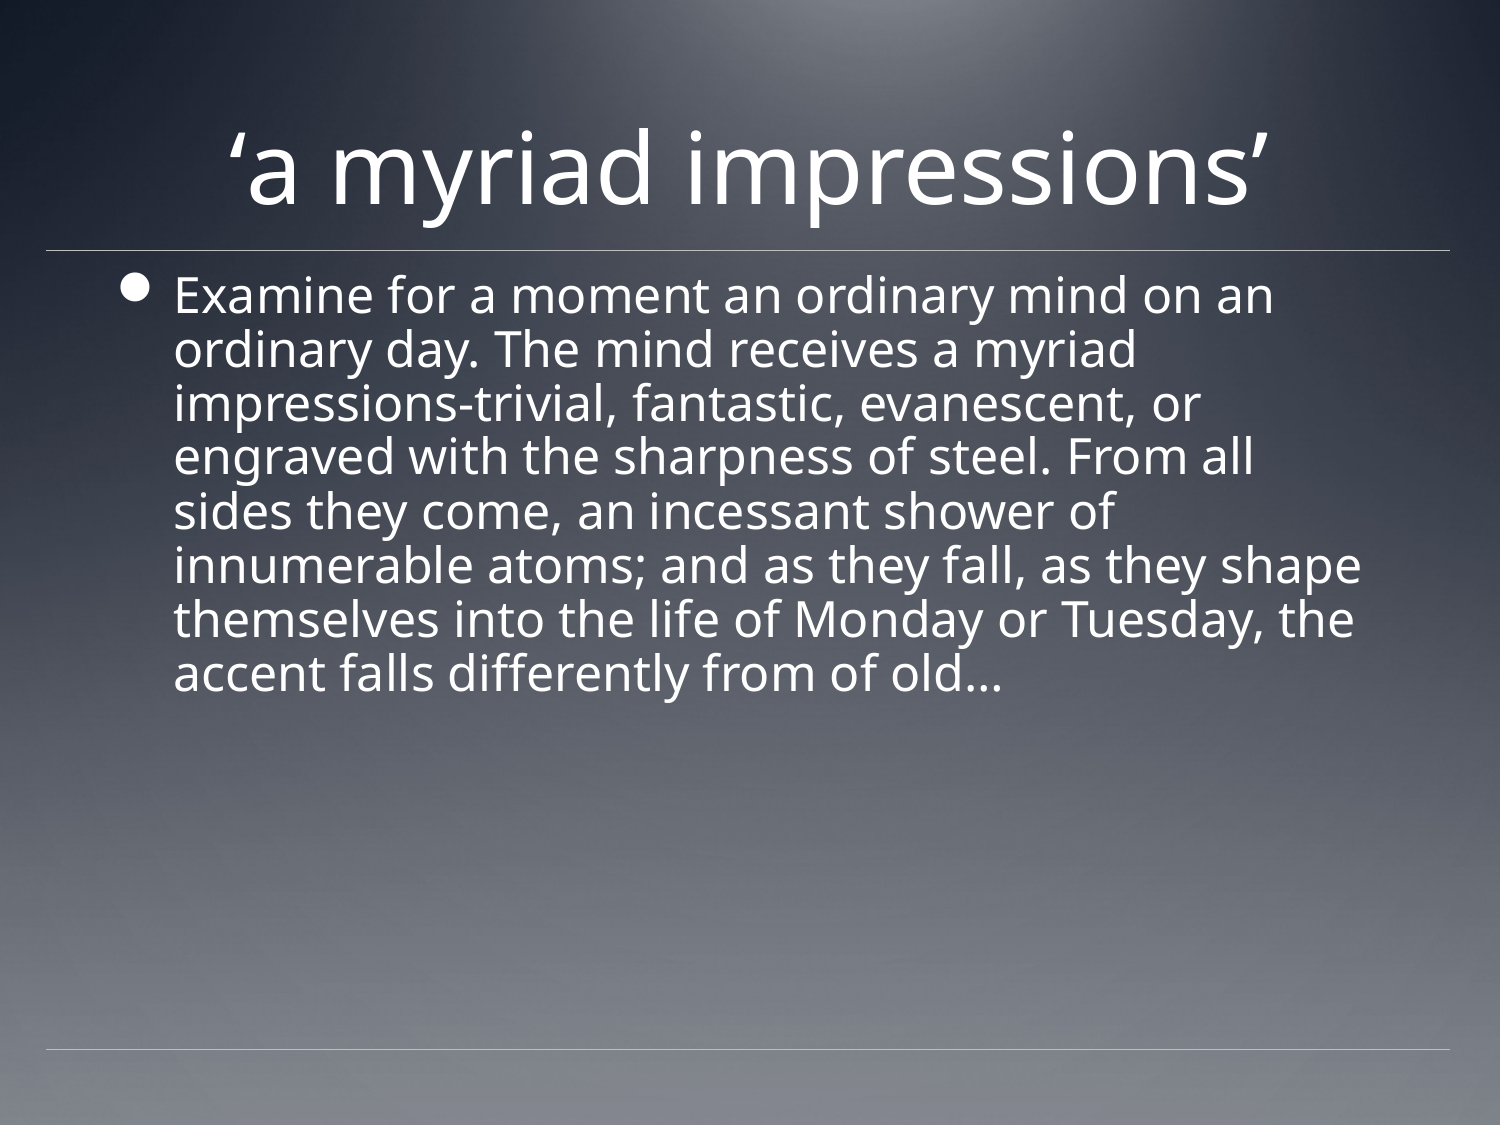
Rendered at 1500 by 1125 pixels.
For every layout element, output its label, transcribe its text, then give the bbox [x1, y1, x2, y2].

list Examine for a moment an ordinary mind on an ordinary day. The mind receives a myriad impressions-trivial, fantastic, evanescent, or engraved with the sharpness of steel. From all sides they come, an incessant shower of innumerable atoms; and as they fall, as they shape themselves into the life of Monday or Tuesday, the accent falls differently from of old… [101, 262, 1394, 1024]
title ‘a myriad impressions’ [105, 17, 1394, 233]
